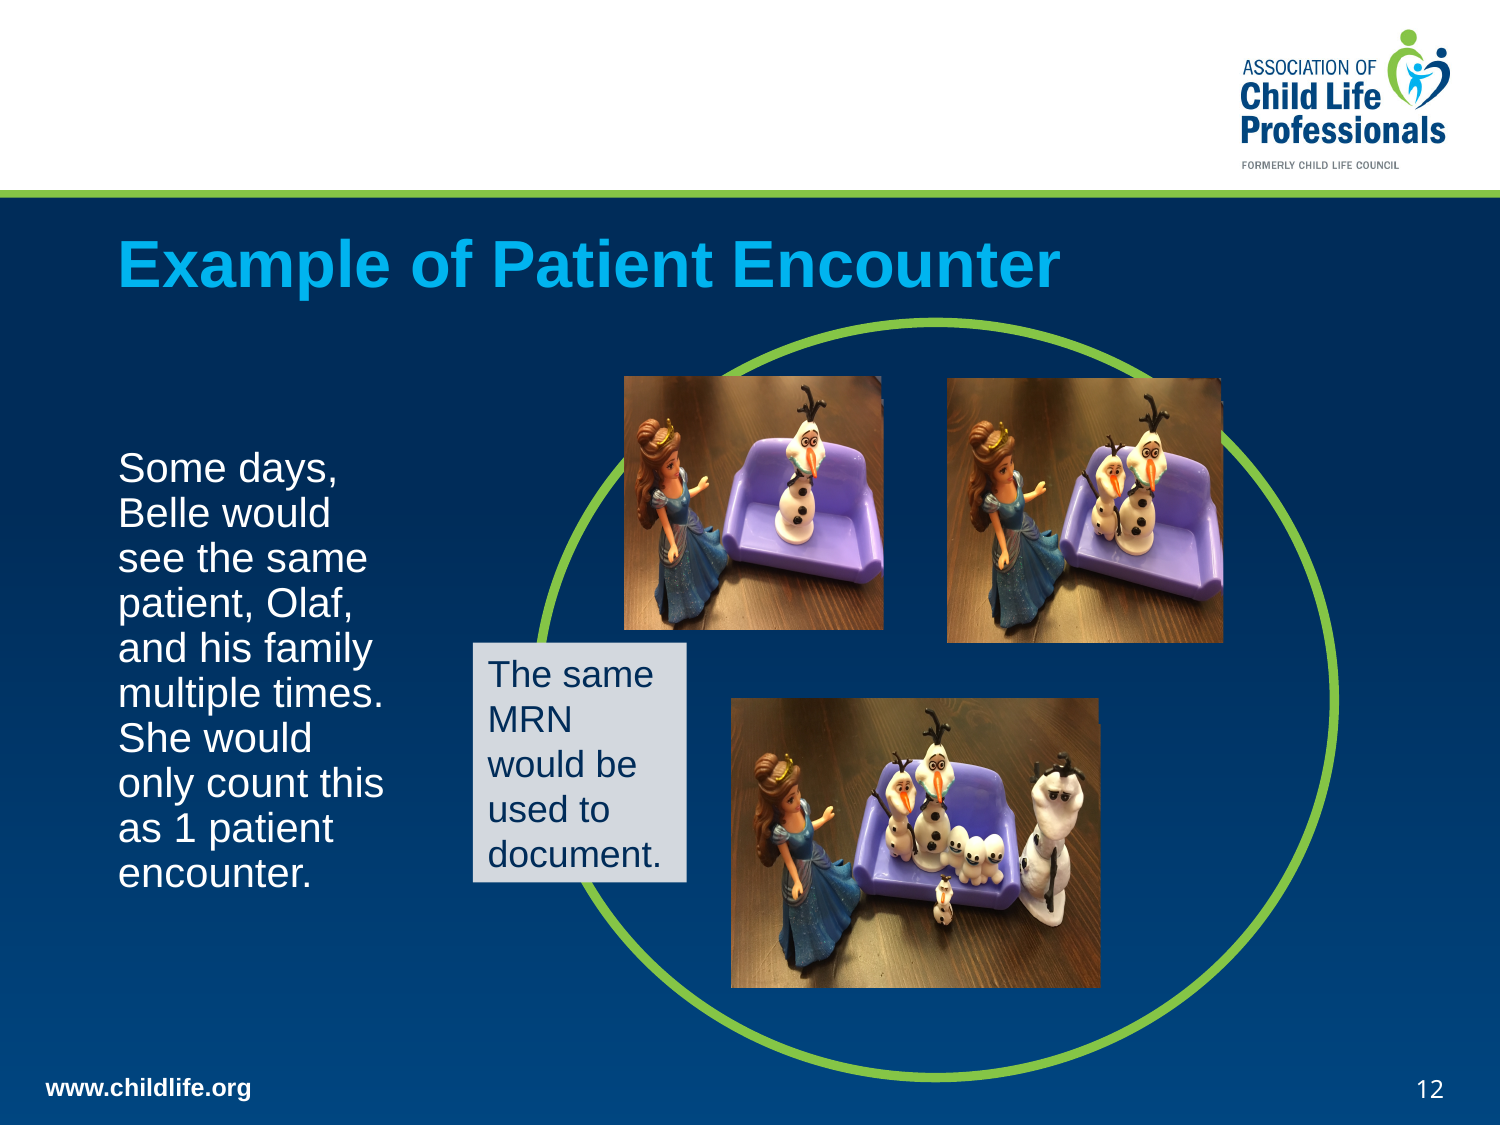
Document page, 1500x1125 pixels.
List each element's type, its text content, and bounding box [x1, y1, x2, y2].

picture [1239, 28, 1452, 171]
list Some days, Belle would see the same patient, Olaf, and his family multiple times. She would only count this as 1 patient encounter. [103, 439, 415, 997]
text_box [540, 321, 1336, 1079]
picture [624, 376, 884, 630]
picture [946, 378, 1224, 643]
picture [731, 698, 1101, 988]
title Example of Patient Encounter [103, 222, 1397, 323]
text_box The same MRN would be used to document. [472, 642, 687, 883]
